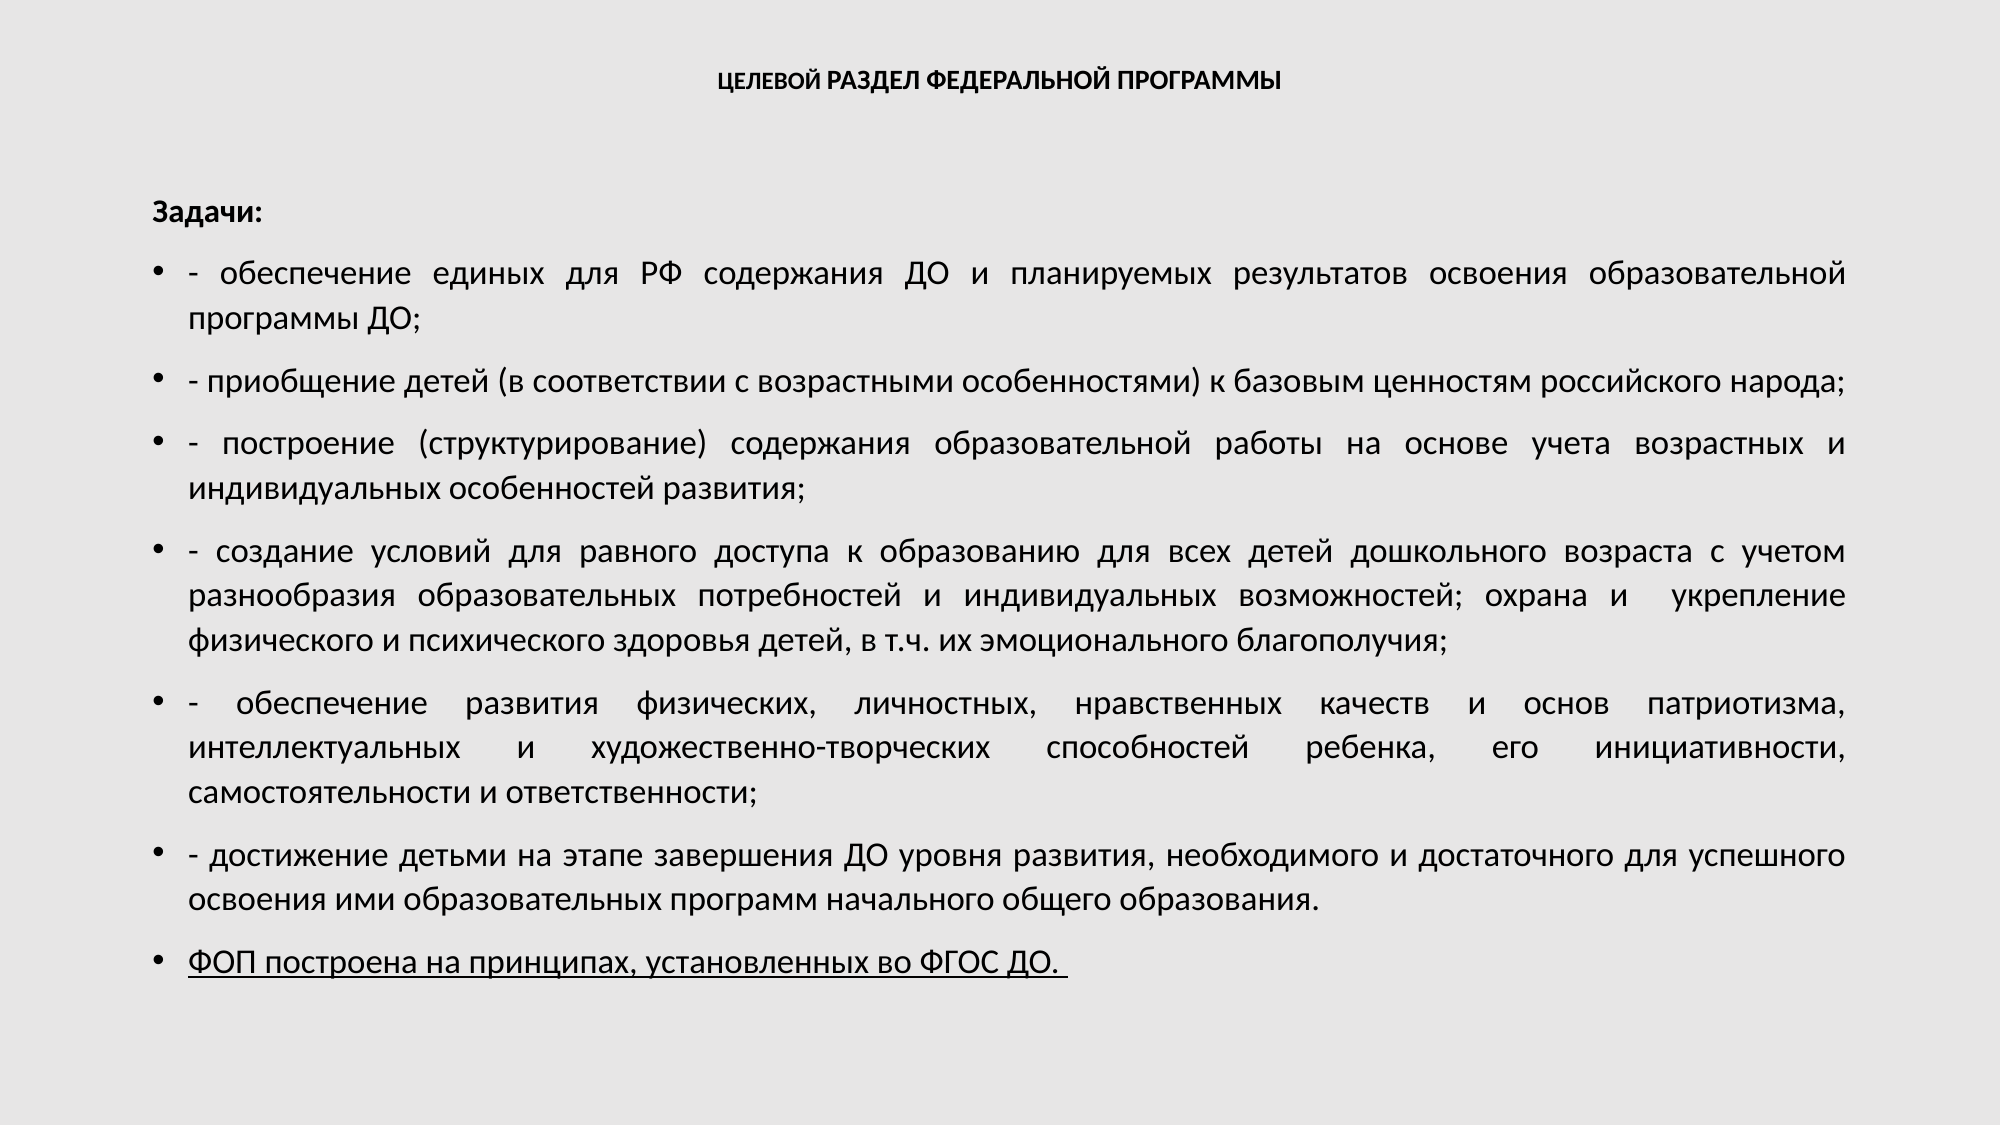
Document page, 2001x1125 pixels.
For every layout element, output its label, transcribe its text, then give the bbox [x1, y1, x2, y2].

title ЦЕЛЕВОЙ РАЗДЕЛ ФЕДЕРАЛЬНОЙ ПРОГРАММЫ [137, 30, 1863, 168]
list Задачи: - обеспечение единых для РФ содержания ДО и планируемых результатов освоения образовательной программы ДО; - приобщение детей (в соответствии с возрастными особенностями) к базовым ценностям российского народа; - построение (структурирование) содержания образовательной работы на основе учета возрастных и индивидуальных особенностей развития; - создание условий для равного доступа к образованию для всех детей дошкольного возраста с учетом разнообразия образовательных потребностей и индивидуальных возможностей; охрана и укрепление физического и психического здоровья детей, в т.ч. их эмоционального благополучия; - обеспечение развития физических, личностных, нравственных качеств и основ патриотизма, интеллектуальных и художественно-творческих способностей ребенка, его инициативности, самостоятельности и ответственности; - достижение детьми на этапе завершения ДО уровня развития, необходимого и достаточного для успешного освоения ими образовательных программ начального общего образования. ФОП построена на принципах, установленных во ФГОС ДО. [137, 178, 1863, 1014]
